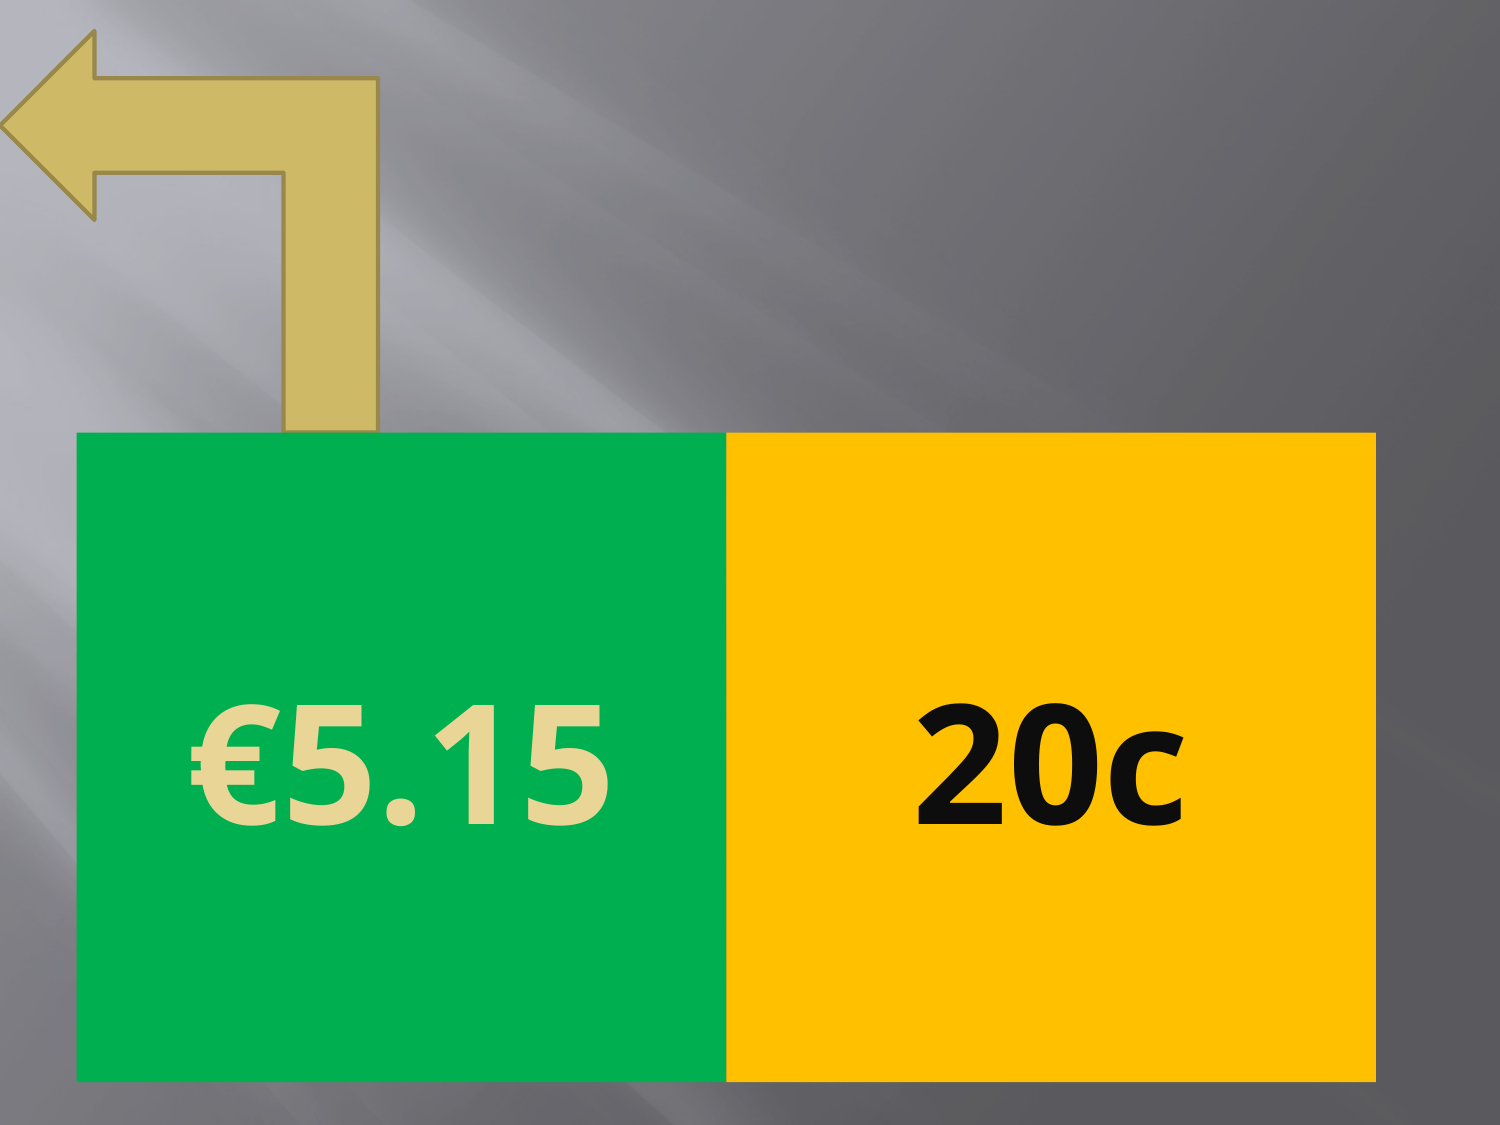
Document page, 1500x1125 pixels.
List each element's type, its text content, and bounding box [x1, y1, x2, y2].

text_box [0, 29, 381, 432]
text_box 20c [726, 432, 1376, 1083]
text_box €5.15 [76, 432, 726, 1083]
